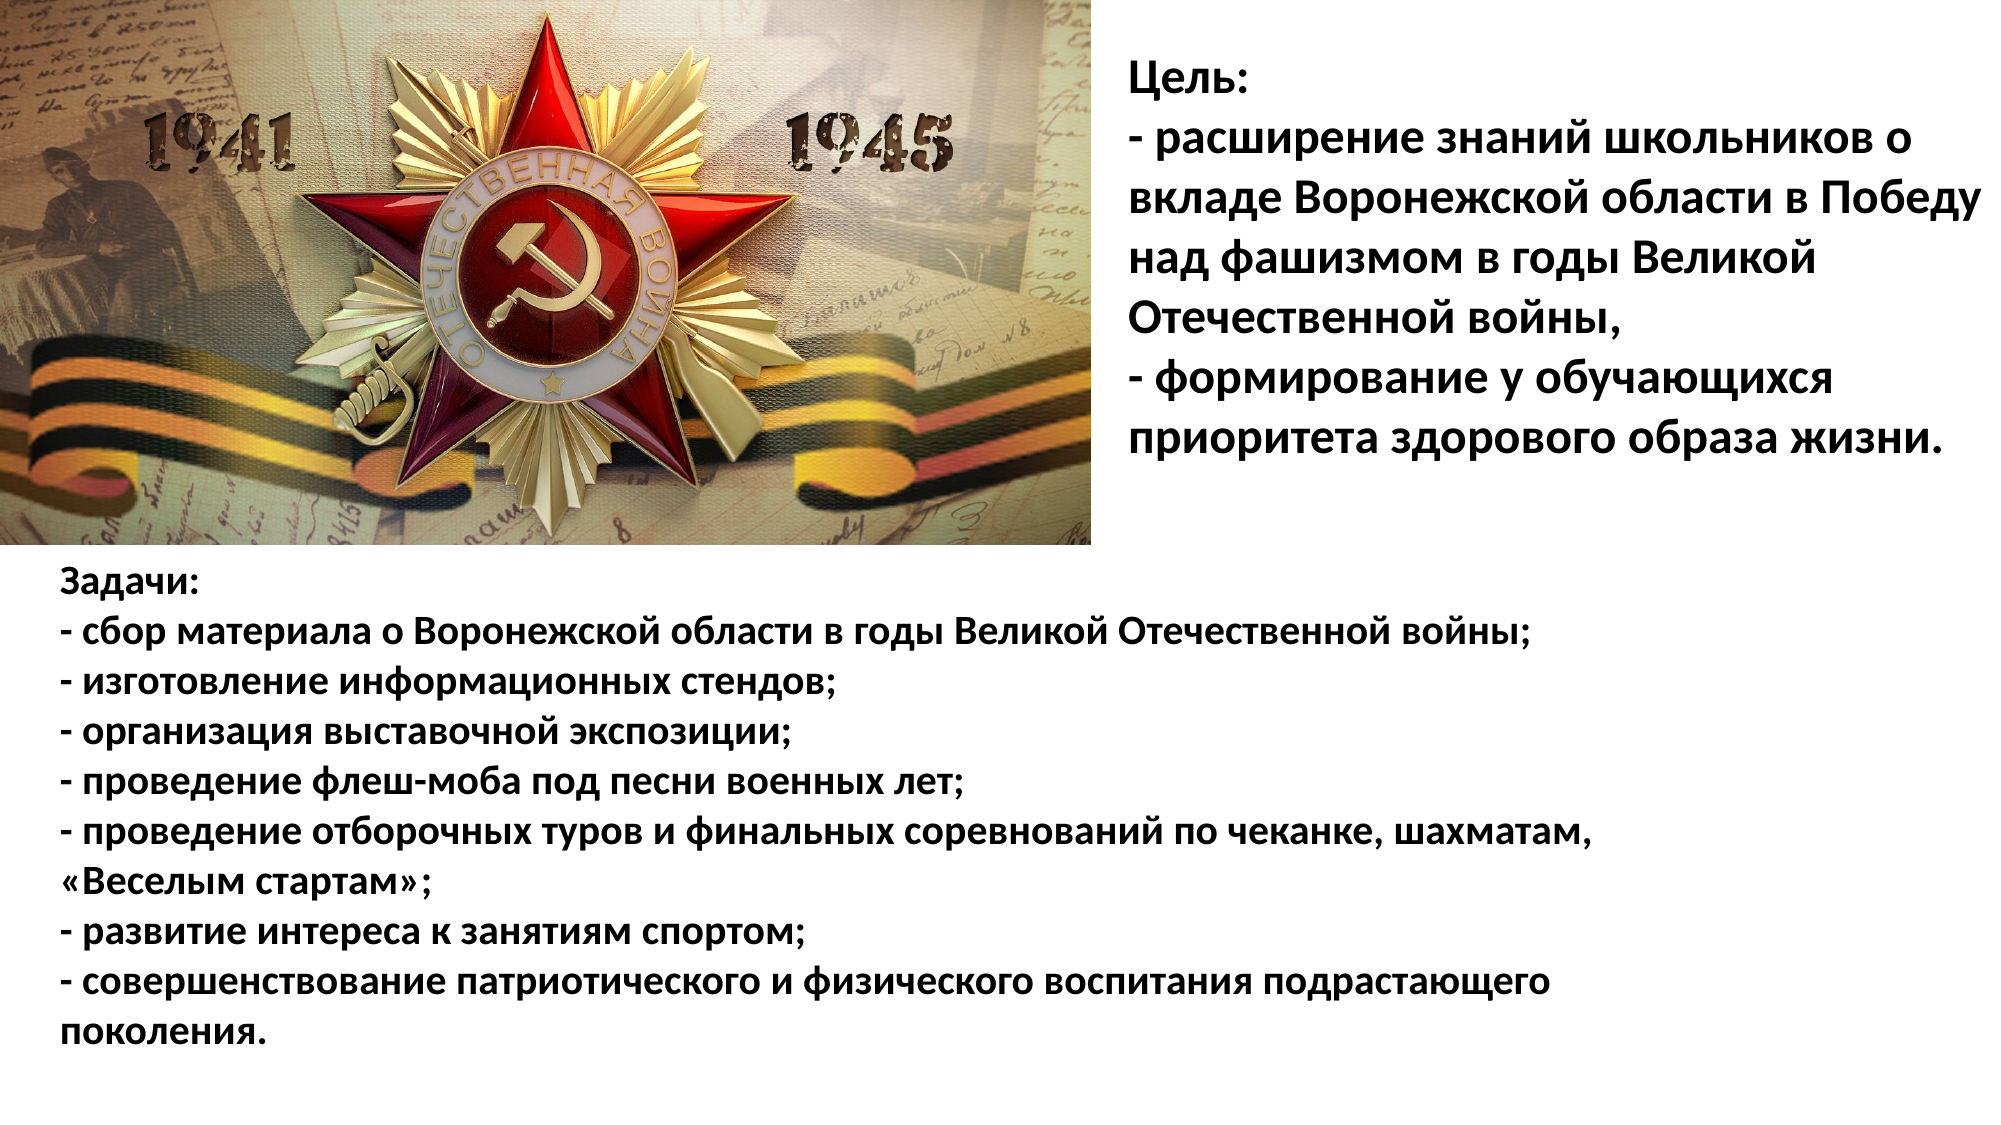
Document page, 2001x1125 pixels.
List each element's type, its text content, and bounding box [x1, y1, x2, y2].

picture [0, 0, 1091, 545]
text_box Цель: - расширение знаний школьников о вкладе Воронежской области в Победу над фашизмом в годы Великой Отечественной войны, - формирование у обучающихся приоритета здорового образа жизни. [1113, 36, 2000, 471]
text_box Задачи: - сбор материала о Воронежской области в годы Великой Отечественной войны; - изготовление информационных стендов; - организация выставочной экспозиции; - проведение флеш-моба под песни военных лет; - проведение отборочных туров и финальных соревнований по чеканке, шахматам, «Веселым стартам»; - развитие интереса к занятиям спортом; - совершенствование патриотического и физического воспитания подрастающего поколения. [45, 545, 1648, 1060]
